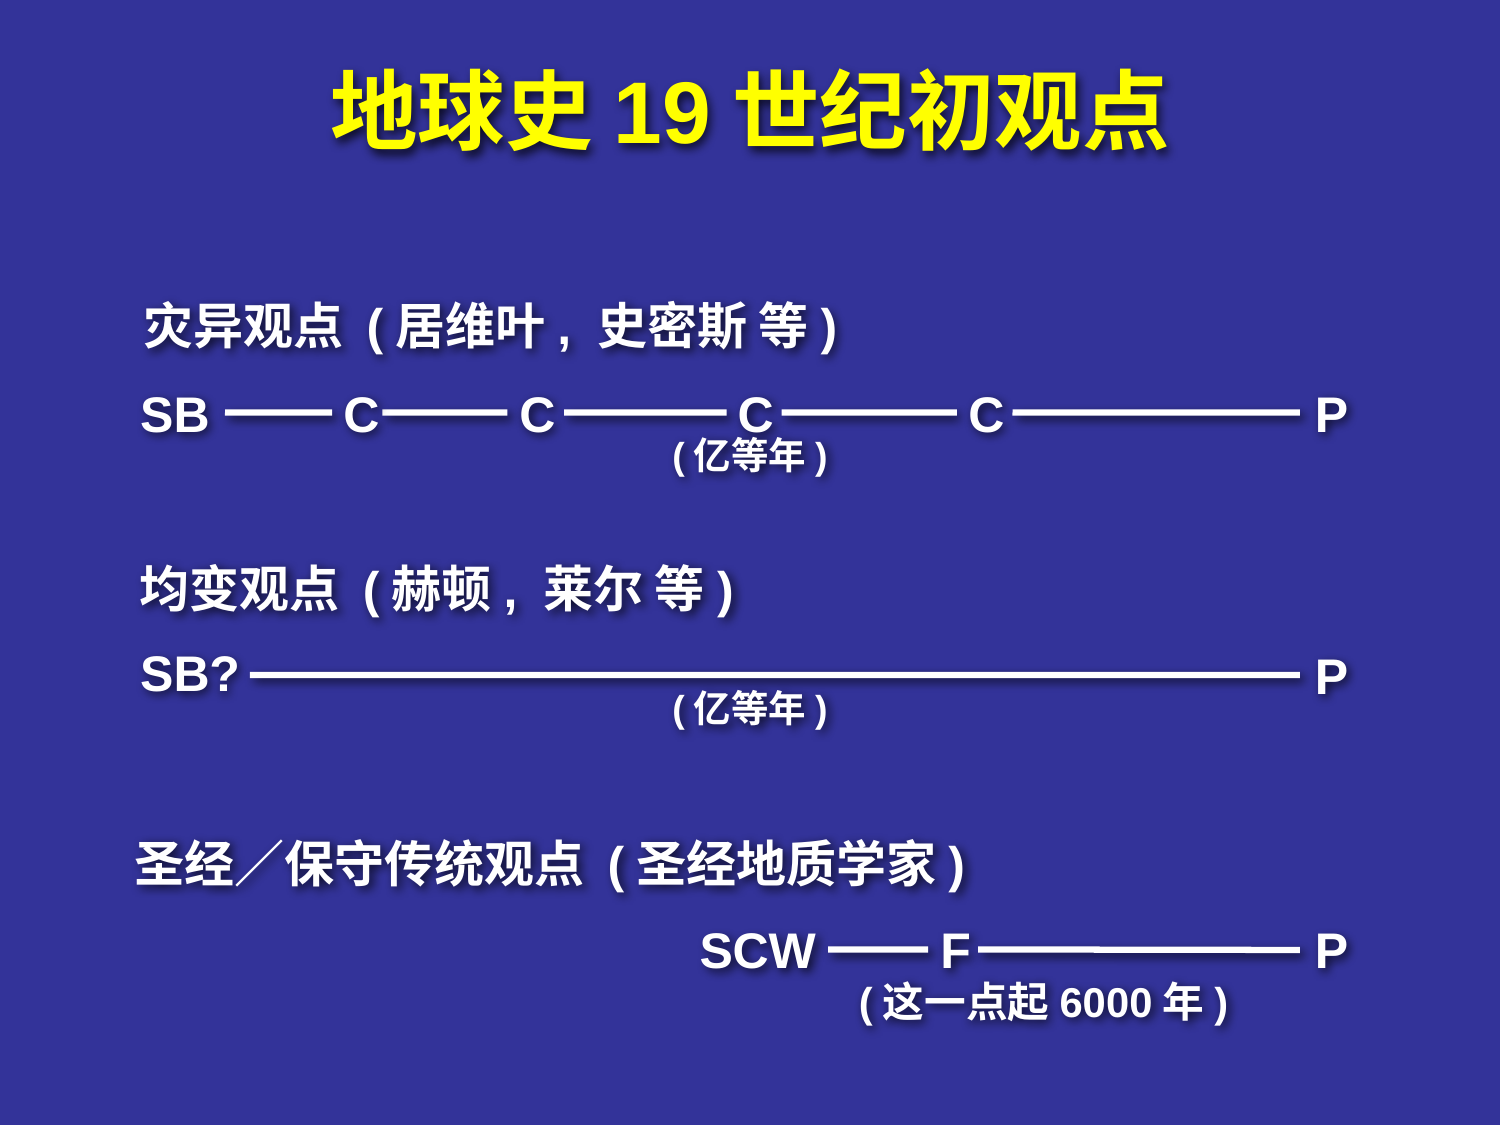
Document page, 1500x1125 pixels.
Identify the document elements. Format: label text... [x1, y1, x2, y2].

text_box P [1300, 911, 1364, 987]
text_box P [1300, 374, 1364, 450]
text_box (亿等年) [412, 677, 1088, 738]
text_box C [953, 374, 1020, 420]
text_box SB [125, 374, 225, 450]
text_box 灾异观点 (居维叶, 史密斯 等) [128, 287, 1375, 363]
text_box C [328, 374, 395, 450]
text_box SB? [125, 635, 255, 710]
text_box 圣经／保守传统观点 (圣经地质学家) [119, 824, 980, 900]
text_box SCW [643, 911, 831, 987]
text_box 地球史19世纪初观点 [50, 62, 1450, 169]
text_box P [1300, 637, 1364, 713]
text_box (这一点起6000年) [843, 968, 1244, 1034]
text_box C [504, 374, 571, 420]
text_box (亿等年) [412, 424, 1088, 485]
text_box C [722, 374, 789, 420]
text_box F [925, 911, 986, 964]
text_box 均变观点 (赫顿, 莱尔 等) [125, 549, 1438, 625]
